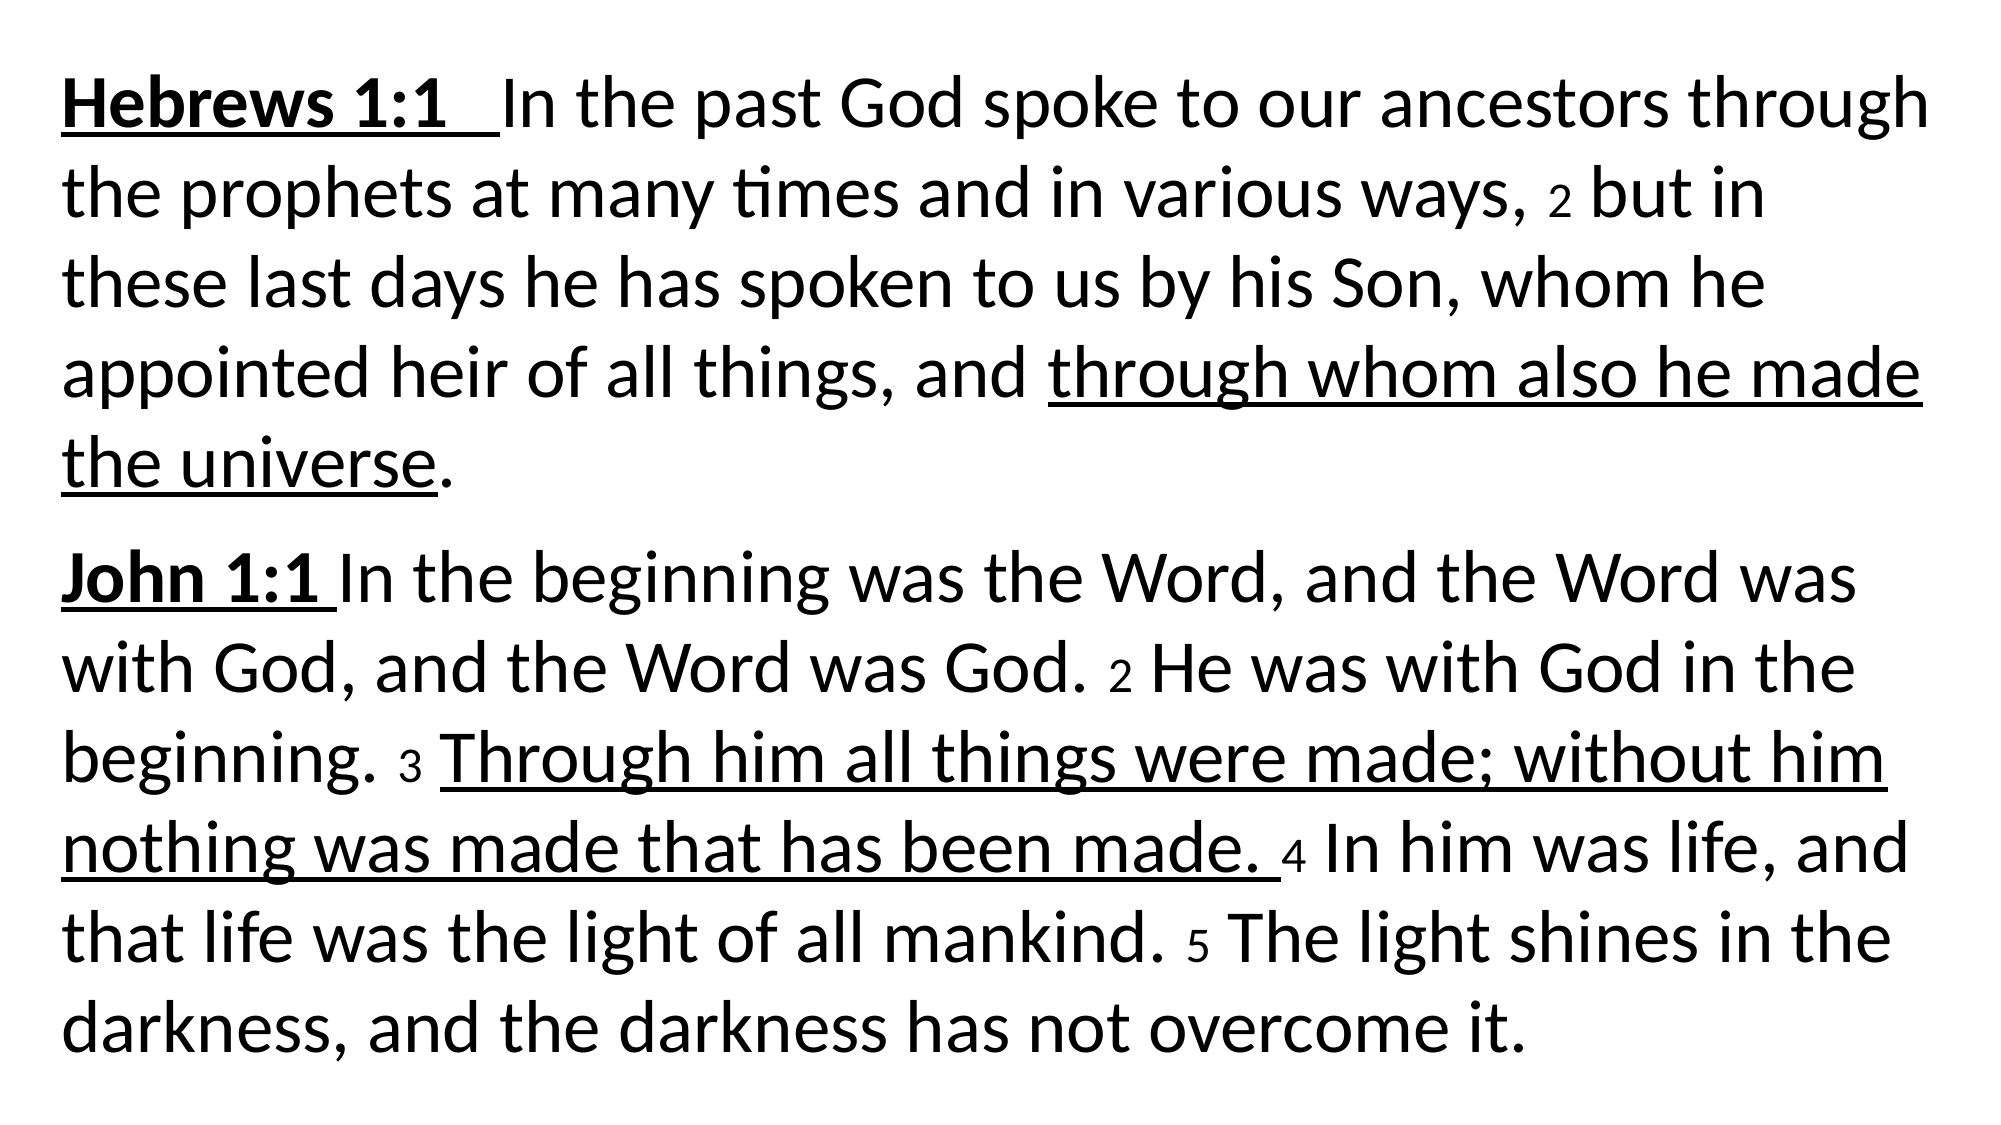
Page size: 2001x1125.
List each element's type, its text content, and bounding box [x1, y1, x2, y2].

text_box Hebrews 1:1 In the past God spoke to our ancestors through the prophets at many times and in various ways, 2 but in these last days he has spoken to us by his Son, whom he appointed heir of all things, and through whom also he made the universe. [46, 44, 1954, 510]
text_box John 1:1 In the beginning was the Word, and the Word was with God, and the Word was God. 2 He was with God in the beginning. 3 Through him all things were made; without him nothing was made that has been made. 4 In him was life, and that life was the light of all mankind. 5 The light shines in the darkness, and the darkness has not overcome it. [46, 519, 1954, 1075]
